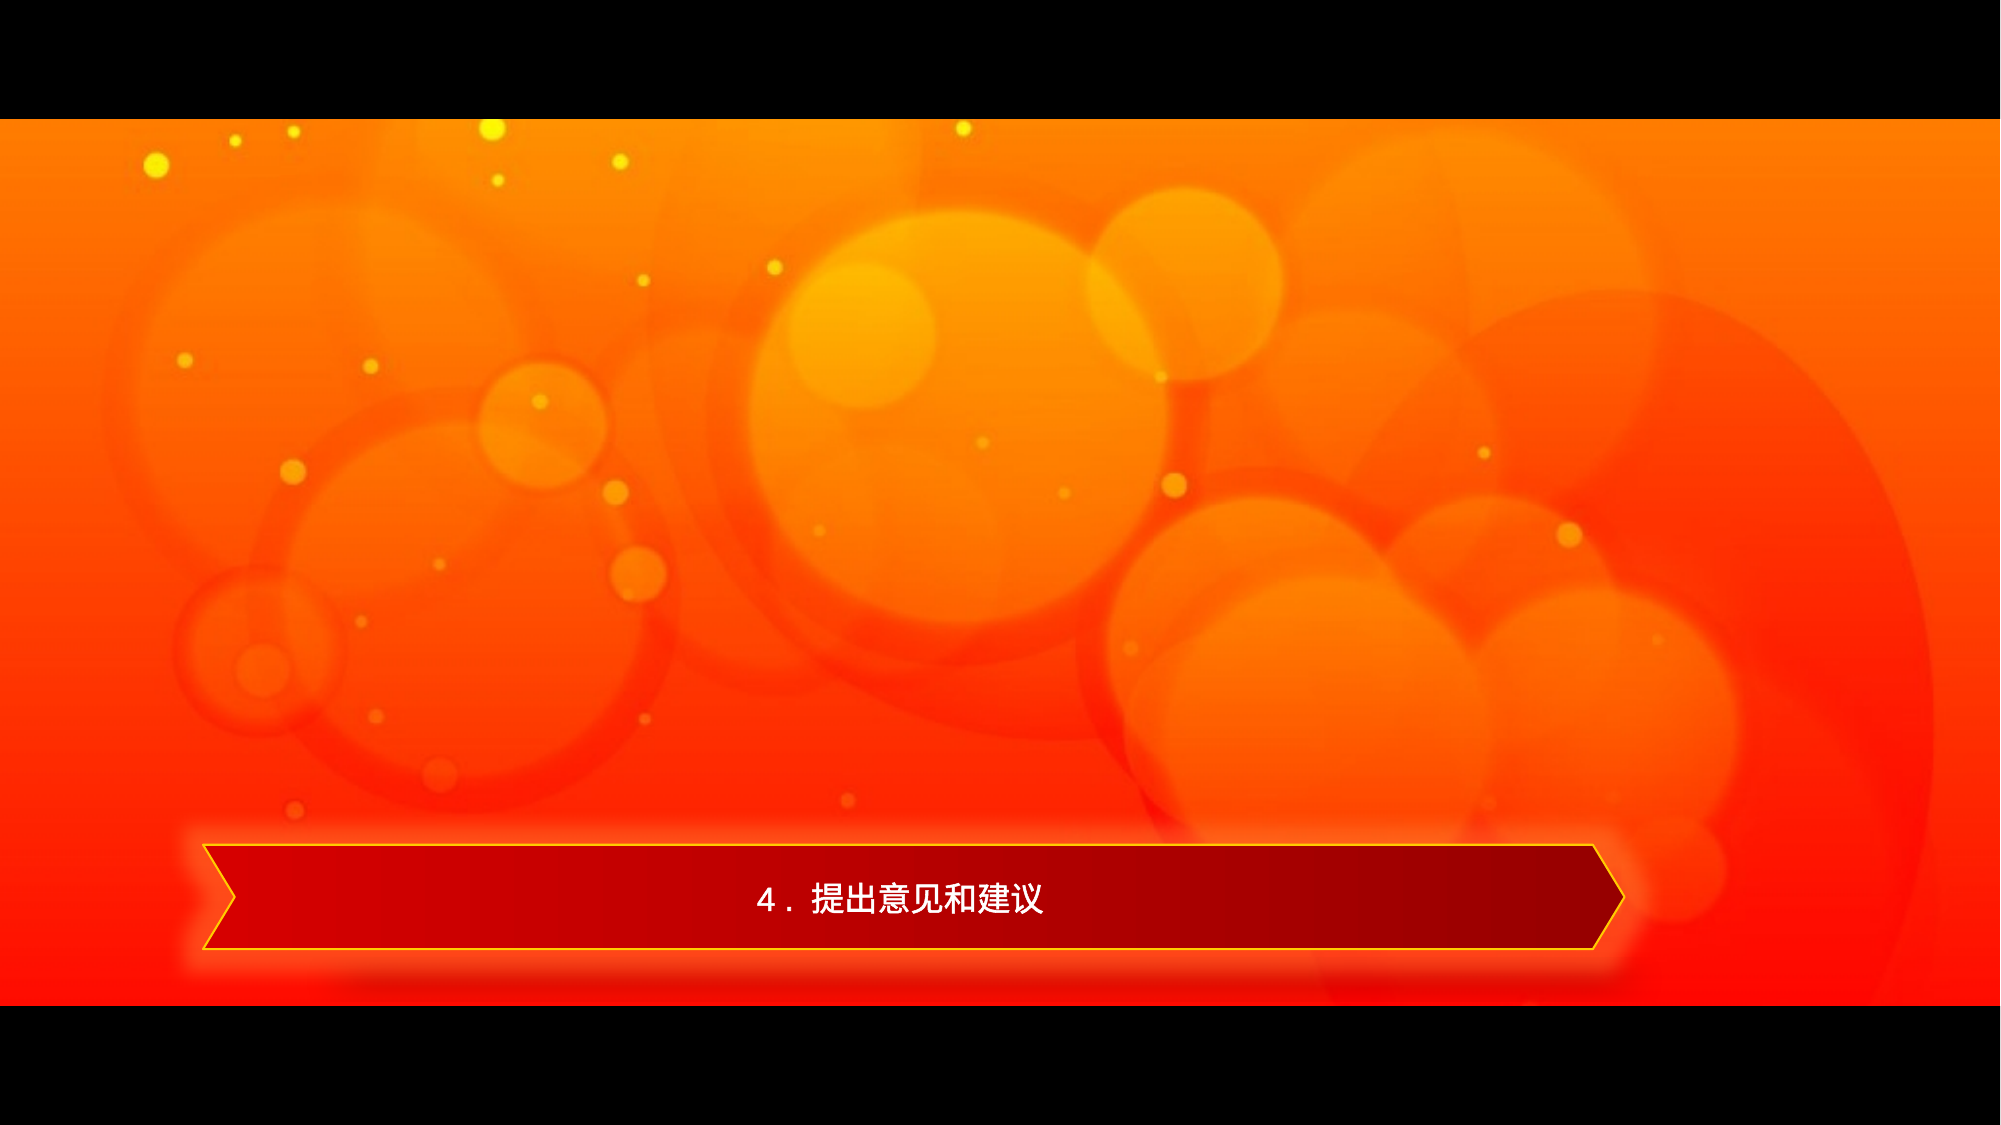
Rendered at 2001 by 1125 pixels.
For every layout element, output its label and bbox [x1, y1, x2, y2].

text_box [202, 844, 1625, 950]
picture [0, 119, 2000, 1006]
